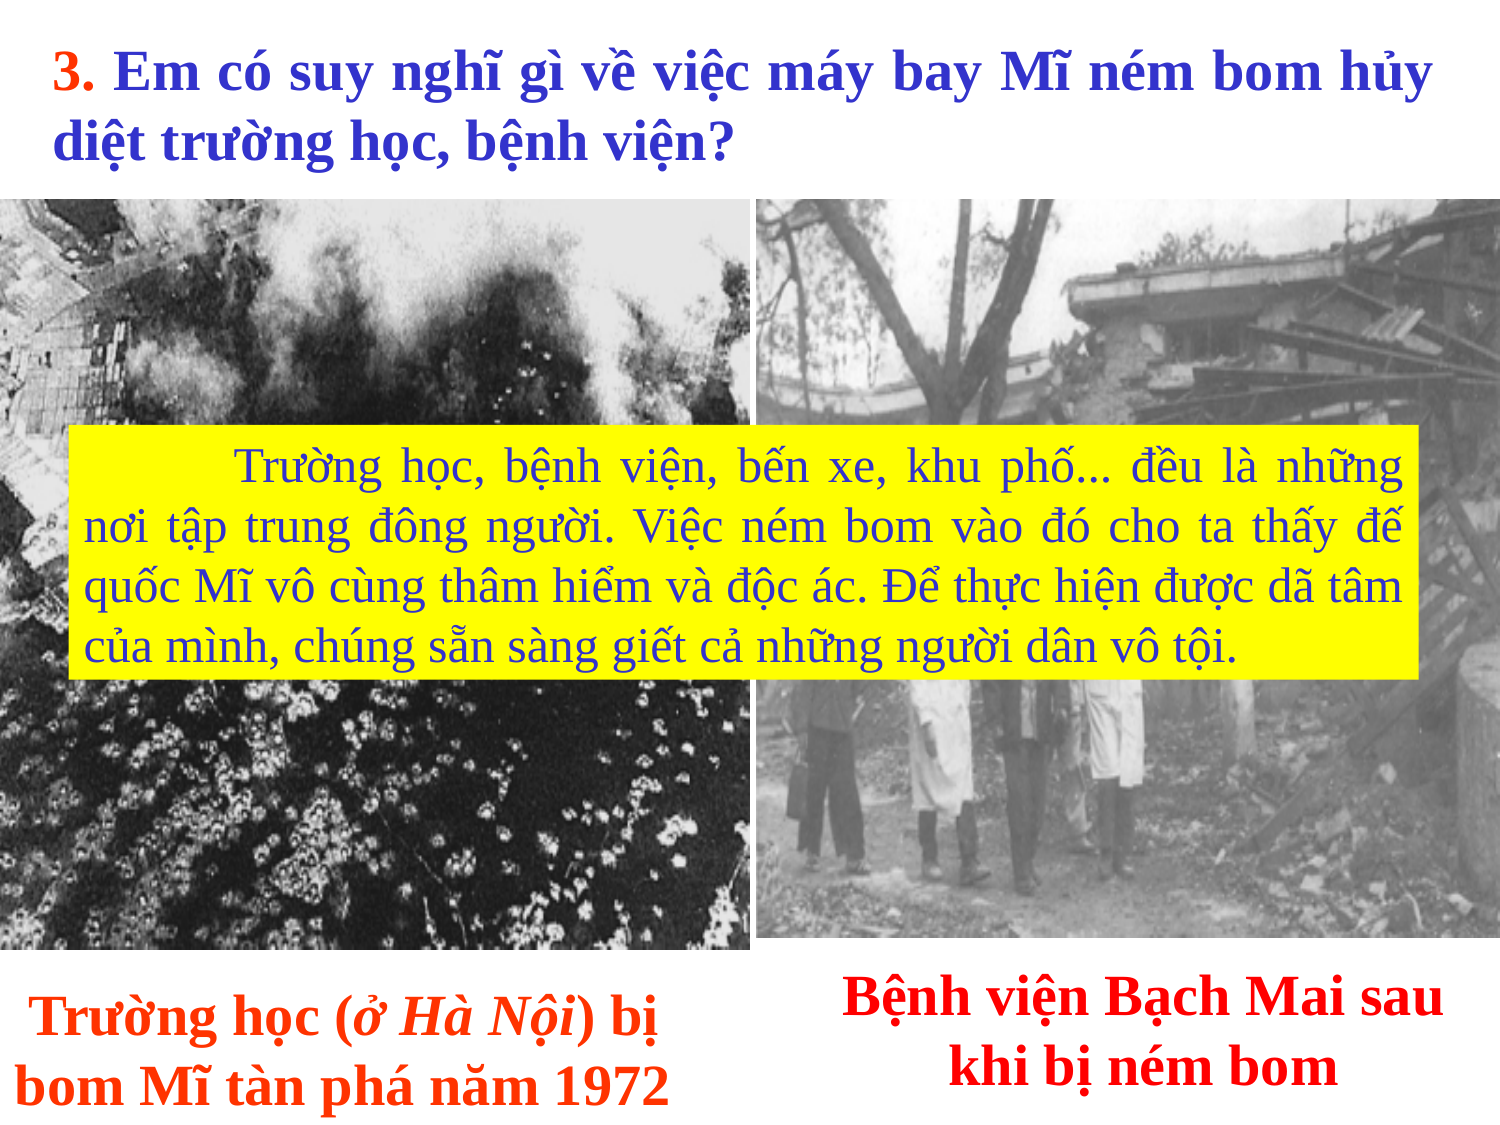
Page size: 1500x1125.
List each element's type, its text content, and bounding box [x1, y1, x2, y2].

picture [756, 199, 1500, 938]
text_box Bệnh viện Bạch Mai sau khi bị ném bom [787, 949, 1500, 1105]
picture [0, 199, 751, 951]
text_box Trường học (ở Hà Nội) bị bom Mĩ tàn phá năm 1972 [0, 969, 725, 1125]
text_box 3. Em có suy nghĩ gì về việc máy bay Mĩ ném bom hủy diệt trường học, bệnh viện? [37, 24, 1450, 180]
